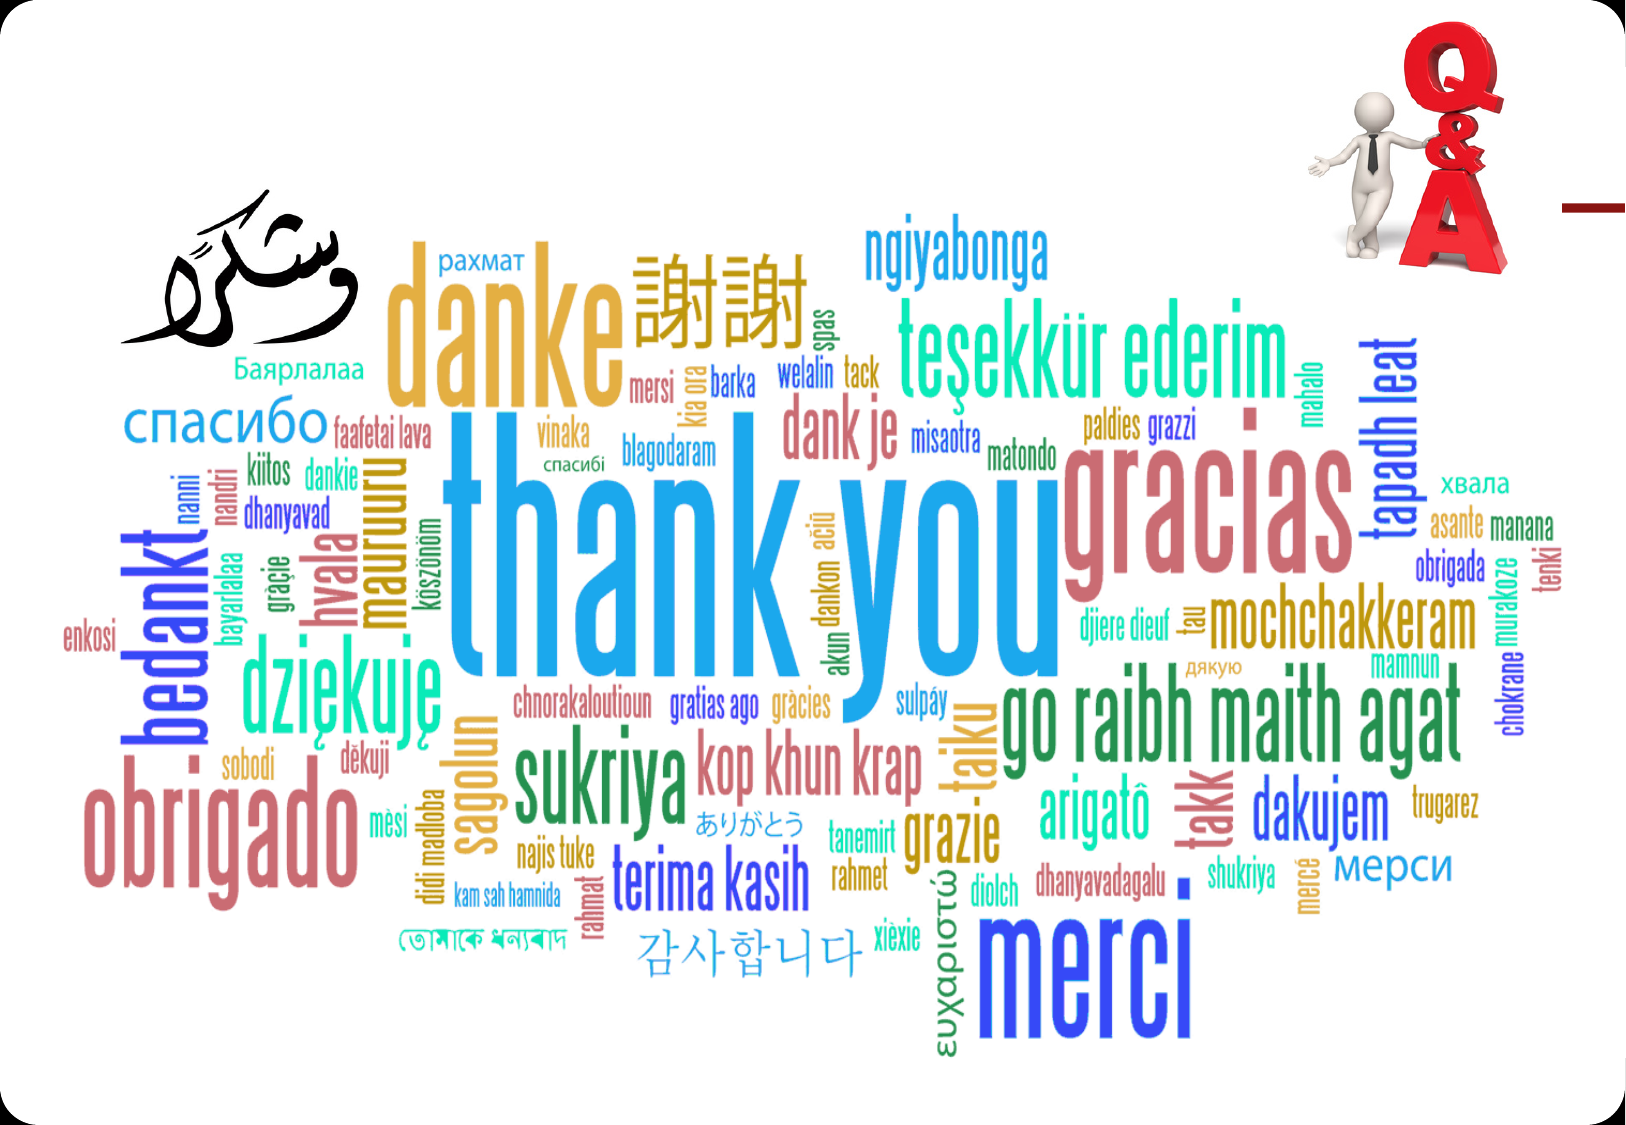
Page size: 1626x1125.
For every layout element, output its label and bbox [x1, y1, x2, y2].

picture [1264, 0, 1557, 292]
text_box [62, 131, 1562, 1107]
